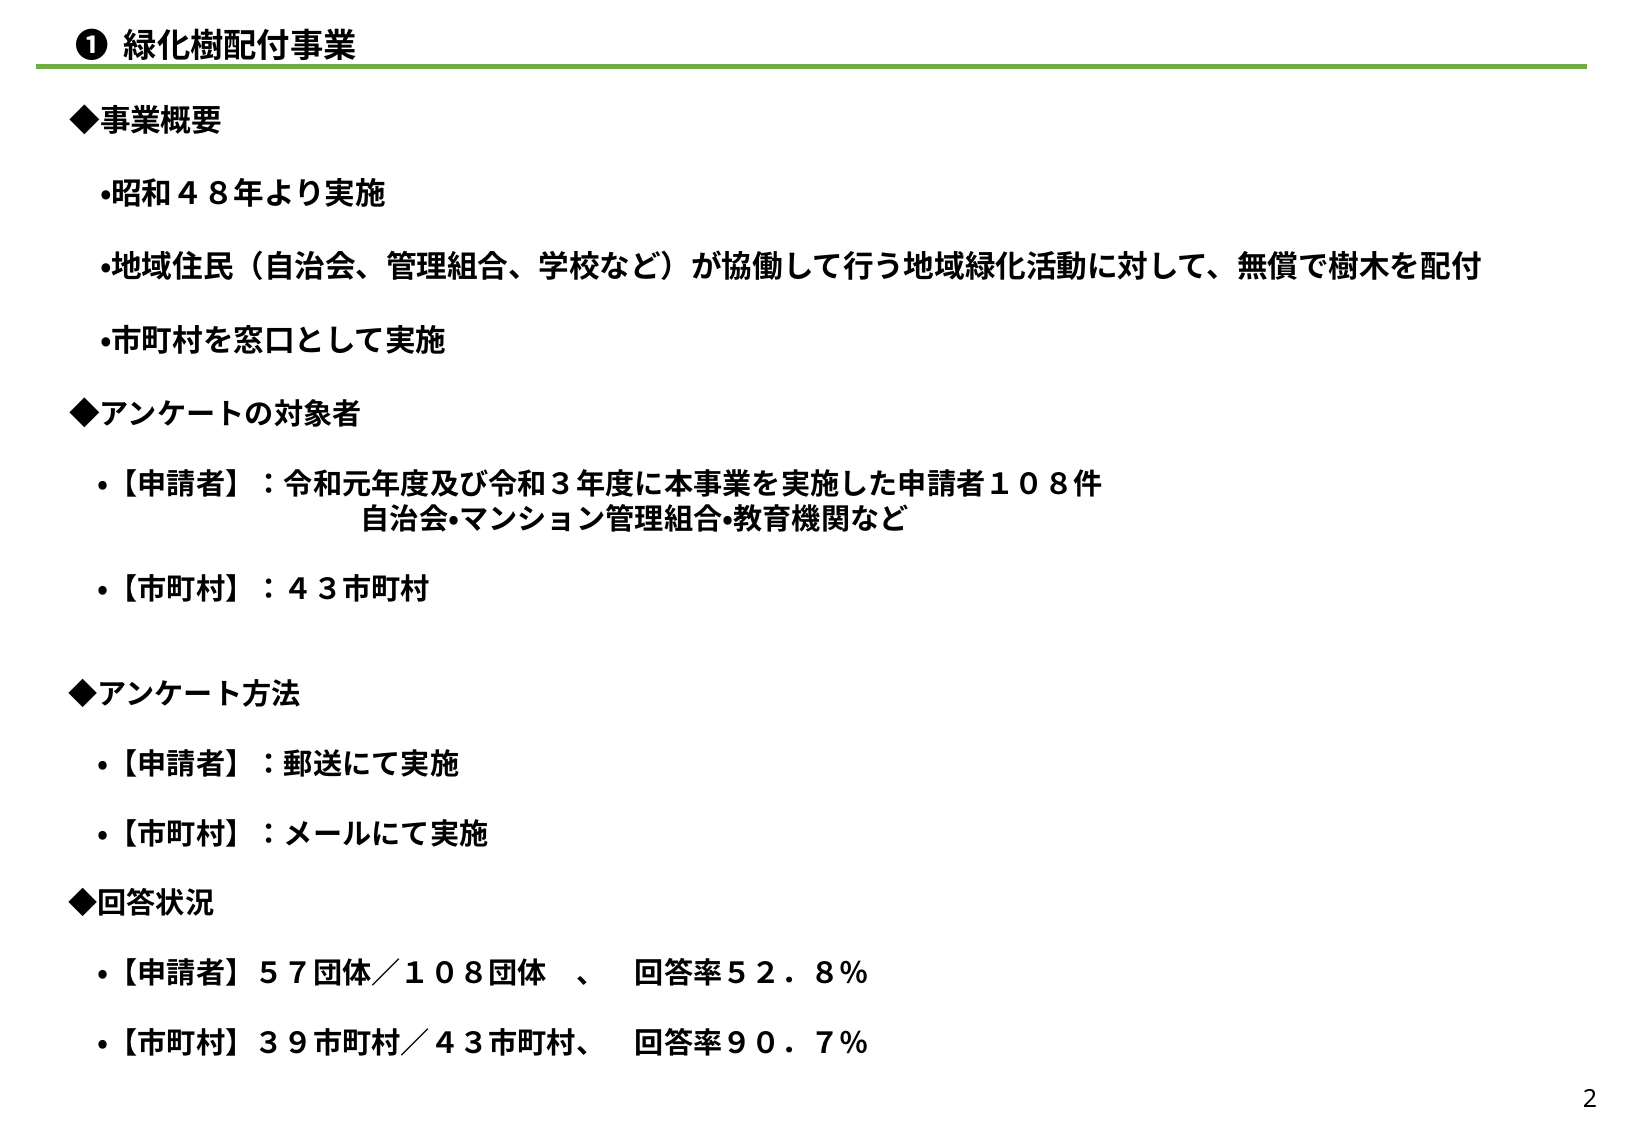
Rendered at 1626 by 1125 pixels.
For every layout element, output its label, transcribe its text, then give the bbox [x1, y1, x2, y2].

text_box 2 [1568, 1074, 1619, 1120]
text_box ❶ 緑化樹配付事業 [63, 15, 761, 64]
text_box ◆事業概要 ・昭和４８年より実施 ・地域住民（自治会、管理組合、学校など）が協働して行う地域緑化活動に対して、無償で樹木を配付 ・市町村を窓口として実施 ◆アンケートの対象者 ・【申請者】：令和元年度及び令和３年度に本事業を実施した申請者１０８件 自治会・マンション管理組合・教育機関など ・【市町村】：４３市町村 ◆アンケート方法 ・【申請者】：郵送にて実施 ・【市町村】：メールにて実施 ◆回答状況 ・【申請者】５７団体／１０８団体 、 回答率５２．８％ ・【市町村】３９市町村／４３市町村、 回答率９０．７％ [26, 94, 1597, 1017]
